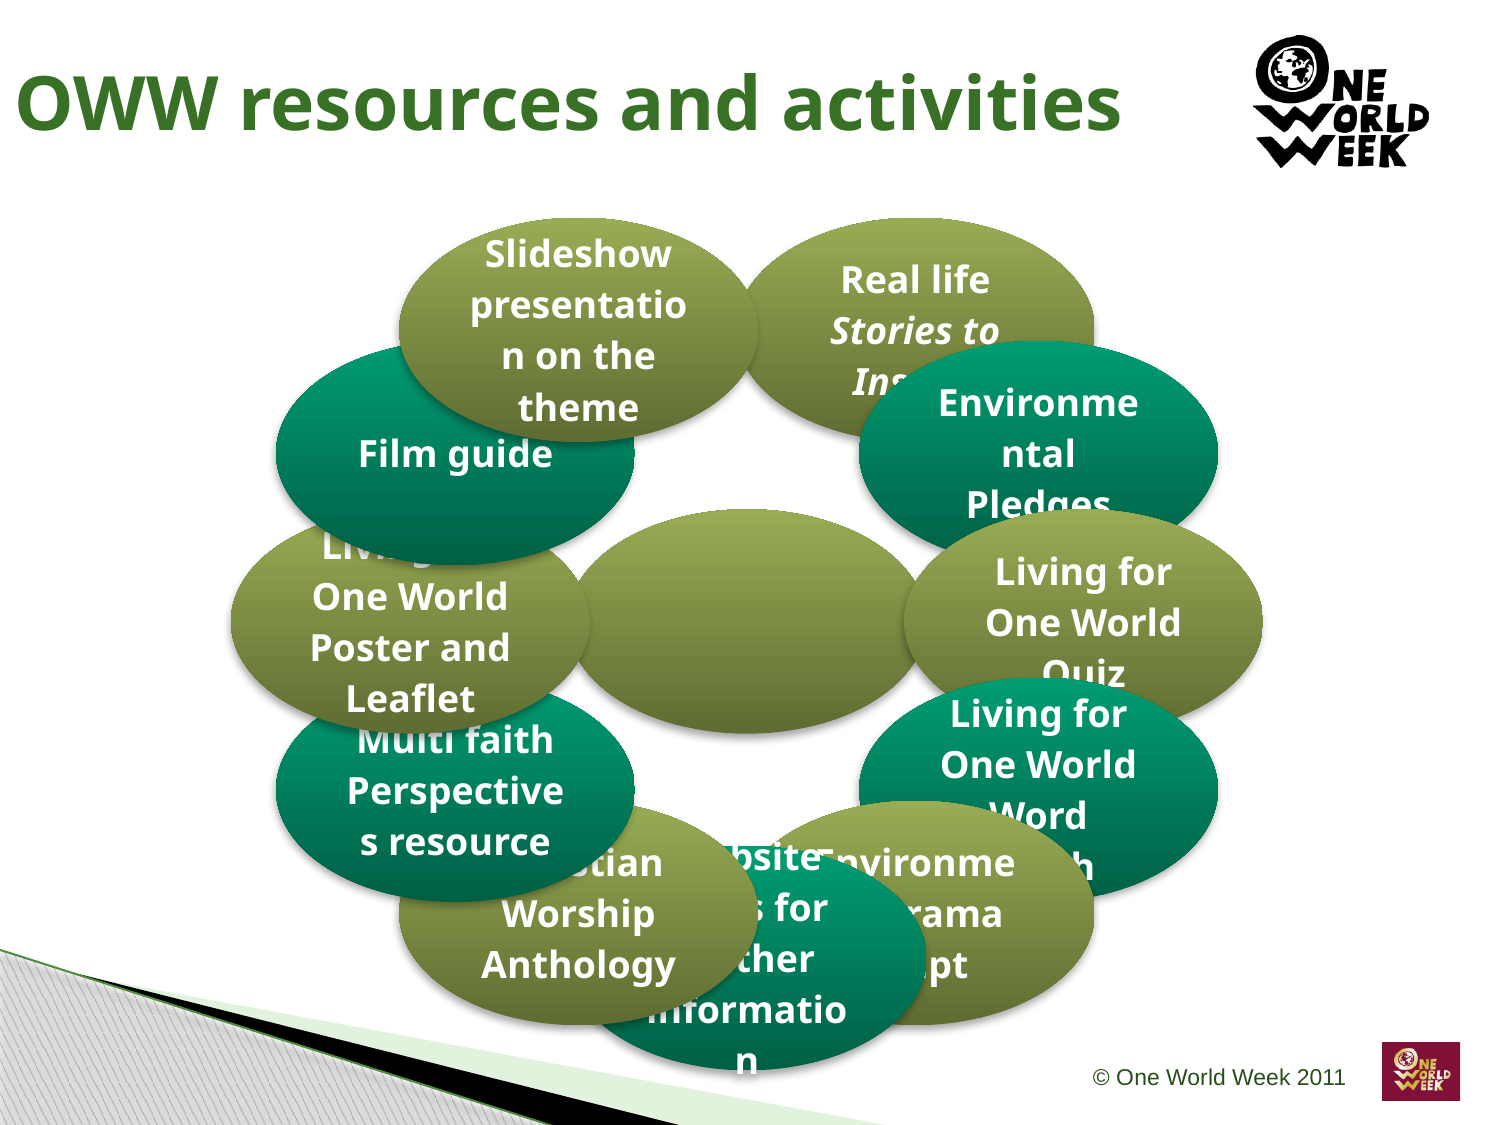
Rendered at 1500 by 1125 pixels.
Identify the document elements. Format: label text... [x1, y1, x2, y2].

picture [1382, 1071, 1461, 1101]
text_box OWW resources and activities [0, 30, 1427, 173]
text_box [29, 172, 1465, 1071]
